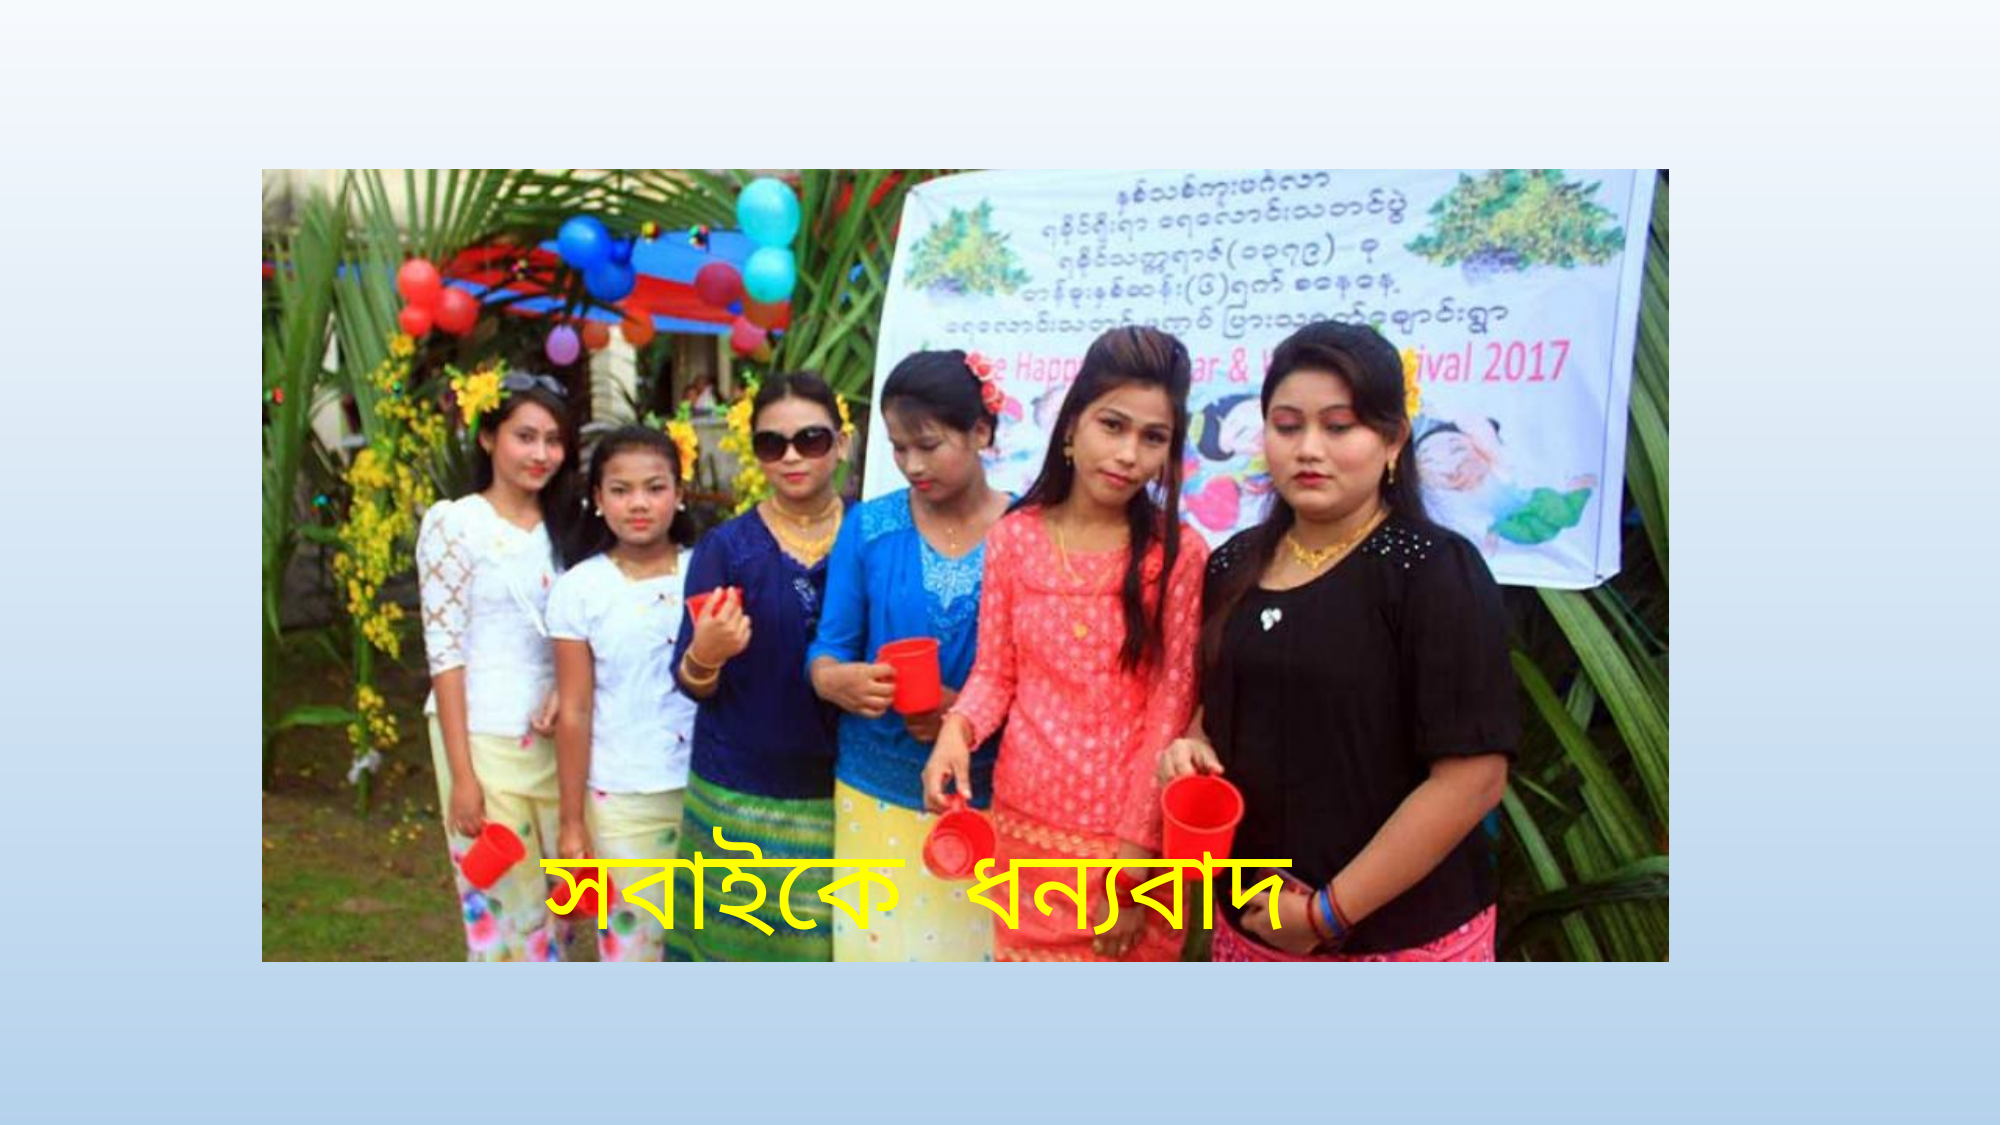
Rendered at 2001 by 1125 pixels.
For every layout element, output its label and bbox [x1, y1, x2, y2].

picture [262, 169, 1669, 962]
